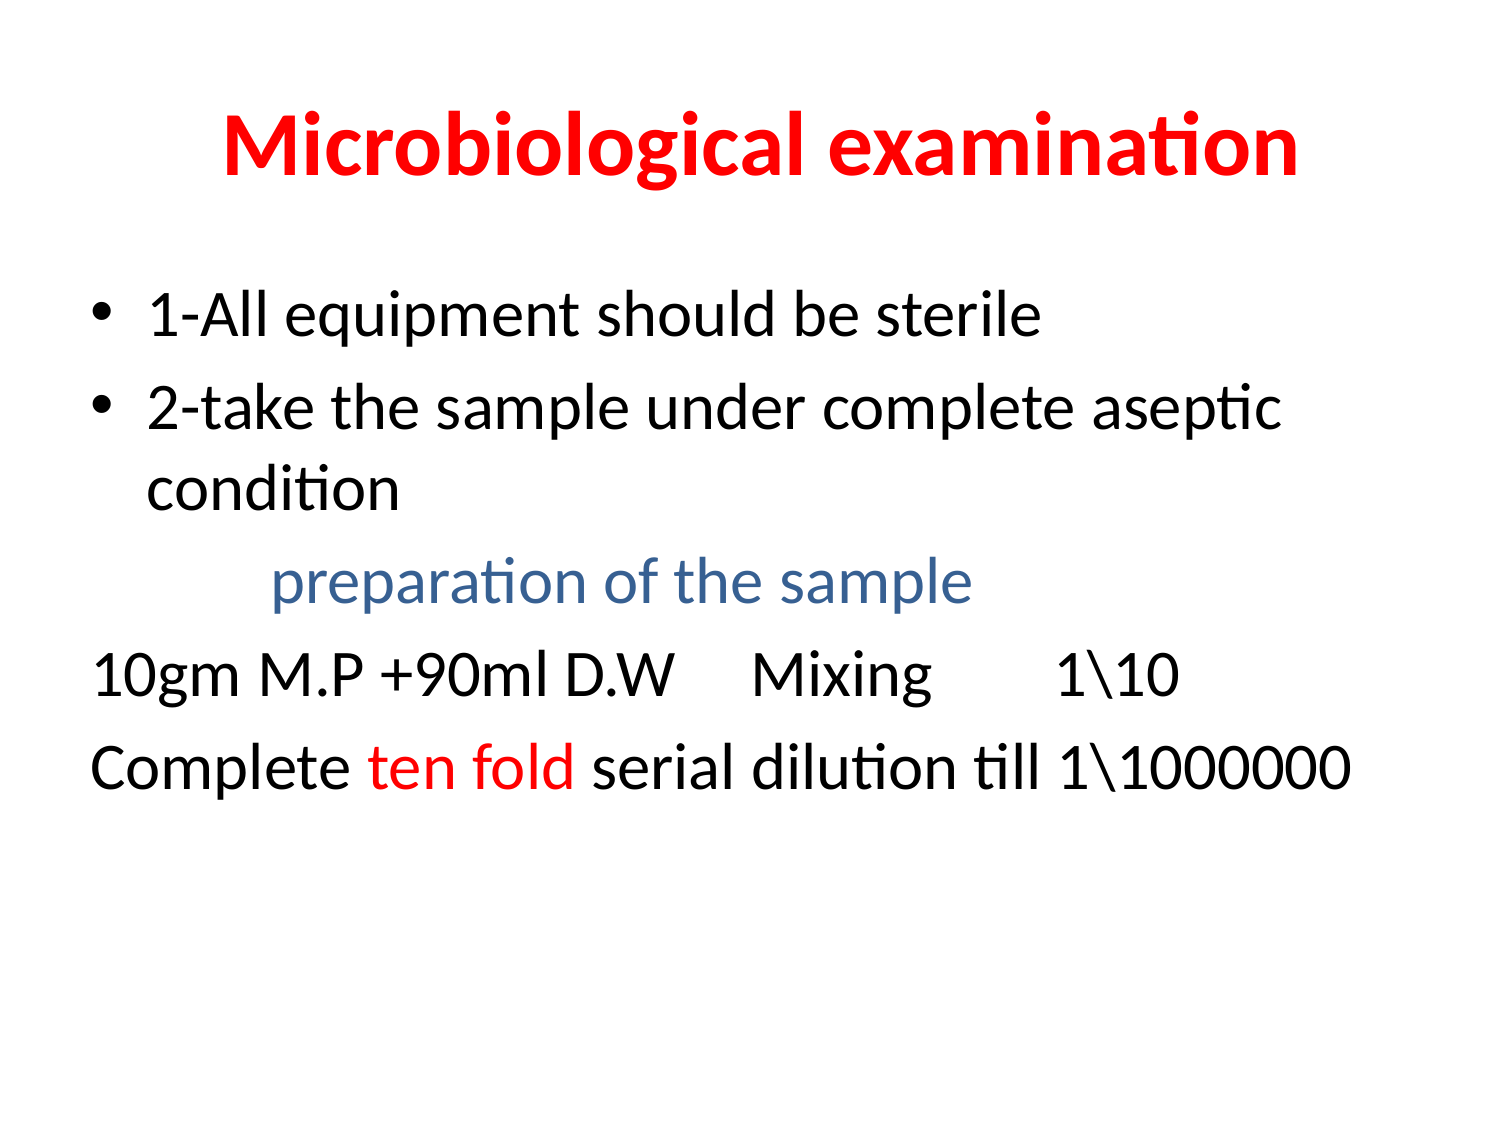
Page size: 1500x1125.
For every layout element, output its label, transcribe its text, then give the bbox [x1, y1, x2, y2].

title Microbiological examination [75, 45, 1425, 233]
list 1-All equipment should be sterile 2-take the sample under complete aseptic condition preparation of the sample 10gm M.P +90ml D.W Mixing 1\10 Complete ten fold serial dilution till 1\1000000 [75, 262, 1425, 1005]
